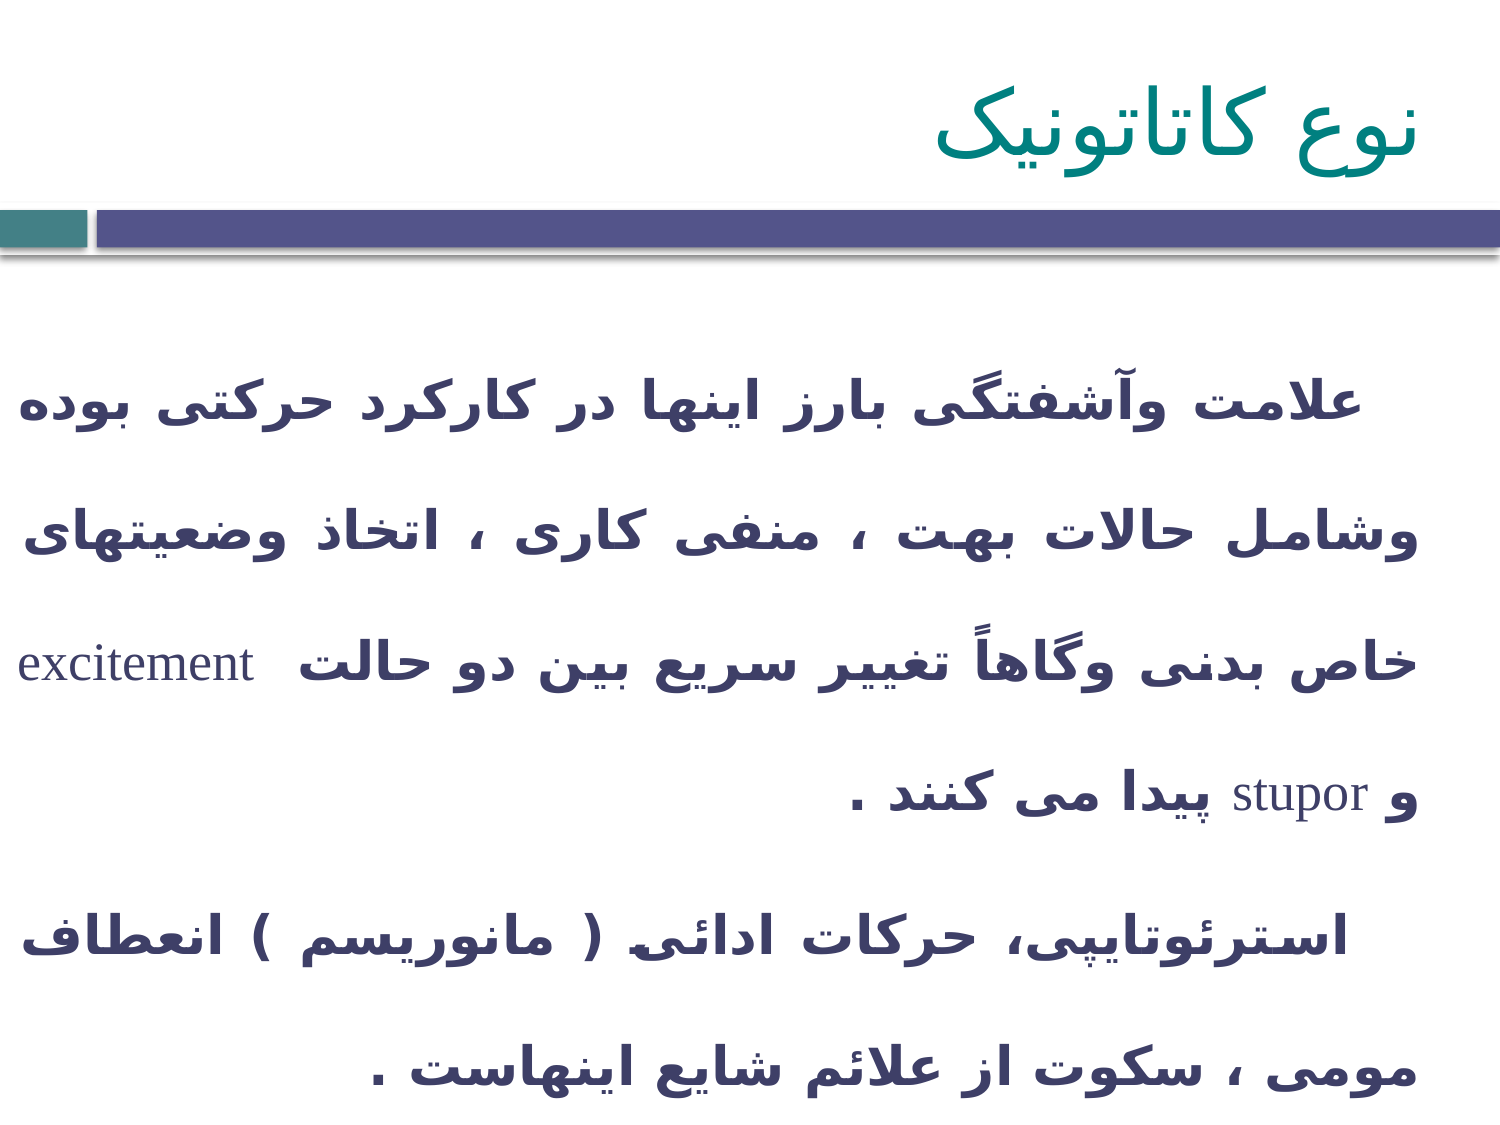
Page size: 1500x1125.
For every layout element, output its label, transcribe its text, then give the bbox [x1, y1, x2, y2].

title نوع کاتاتونیک [100, 37, 1438, 200]
list علامت وآشفتگی بارز اینها در کارکرد حرکتی بوده وشامل حالات بهت ، منفی کاری ، اتخاذ وضعیتهای خاص بدنی وگاهاً تغییر سریع بین دو حالت excitement و stupor پیدا می کنند . استرئوتایپی، حرکات ادائی ( مانوریسم ) انعطاف مومی ، سکوت از علائم شایع اینهاست . [0, 292, 1489, 1125]
